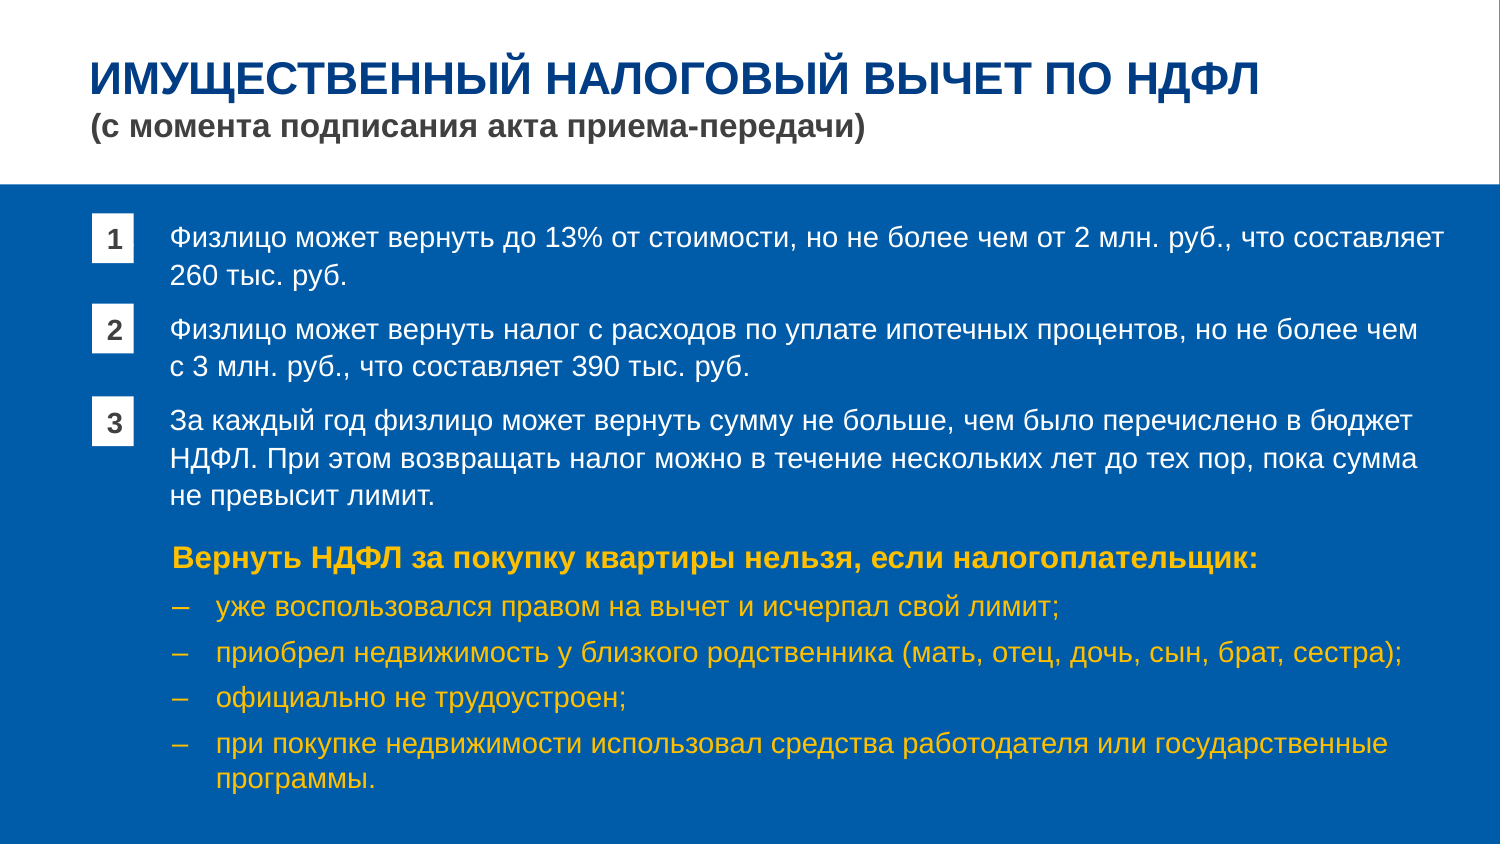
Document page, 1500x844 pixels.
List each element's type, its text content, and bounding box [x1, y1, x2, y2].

text_box [0, 0, 1500, 186]
text_box 2 [92, 303, 134, 354]
text_box ИМУЩЕСТВЕННЫЙ НАЛОГОВЫЙ ВЫЧЕТ ПО НДФЛ [74, 32, 1324, 111]
text_box 1 [92, 213, 134, 264]
text_box (с момента подписания акта приема-передачи) [75, 97, 1467, 152]
text_box 3 [92, 396, 134, 447]
text_box 1. Физлицо может вернуть до 13% от стоимости, но не более чем от 2 млн. руб., что составляет 260 тыс. руб. 2. Физлицо может вернуть налог с расходов по уплате ипотечных процентов, но не более чем с 3 млн. руб., что составляет 390 тыс. руб. 3. За каждый год физлицо может вернуть сумму не больше, чем было перечислено в бюджет НДФЛ. При этом возвращать налог можно в течение нескольких лет до тех пор, пока сумма не превысит лимит. [95, 208, 1463, 519]
text_box Вернуть НДФЛ за покупку квартиры нельзя, если налогоплательщик: – уже воспользовался правом на вычет и исчерпал свой лимит; – приобрел недвижимость у близкого родственника (мать, отец, дочь, сын, брат, сестра); – официально не трудоустроен; – при покупке недвижимости использовал средства работодателя или государственные программы. [157, 530, 1446, 802]
